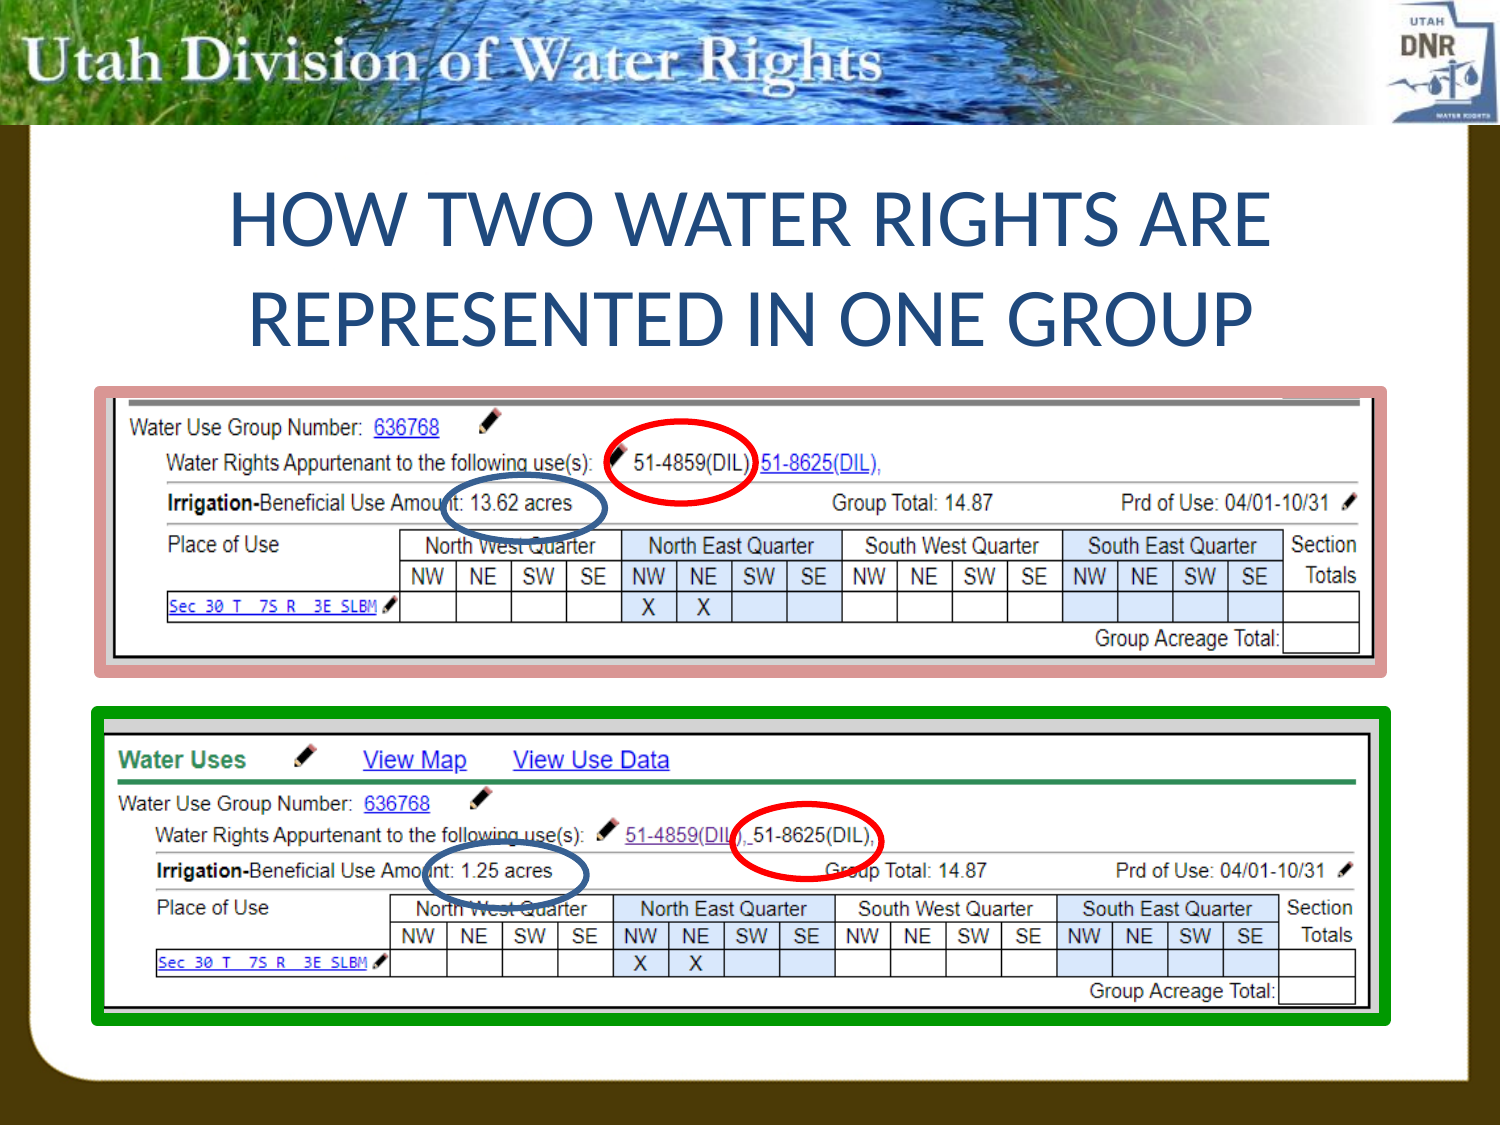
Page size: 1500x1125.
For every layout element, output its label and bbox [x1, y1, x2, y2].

picture [0, 0, 1500, 1125]
text_box [96, 393, 1385, 675]
